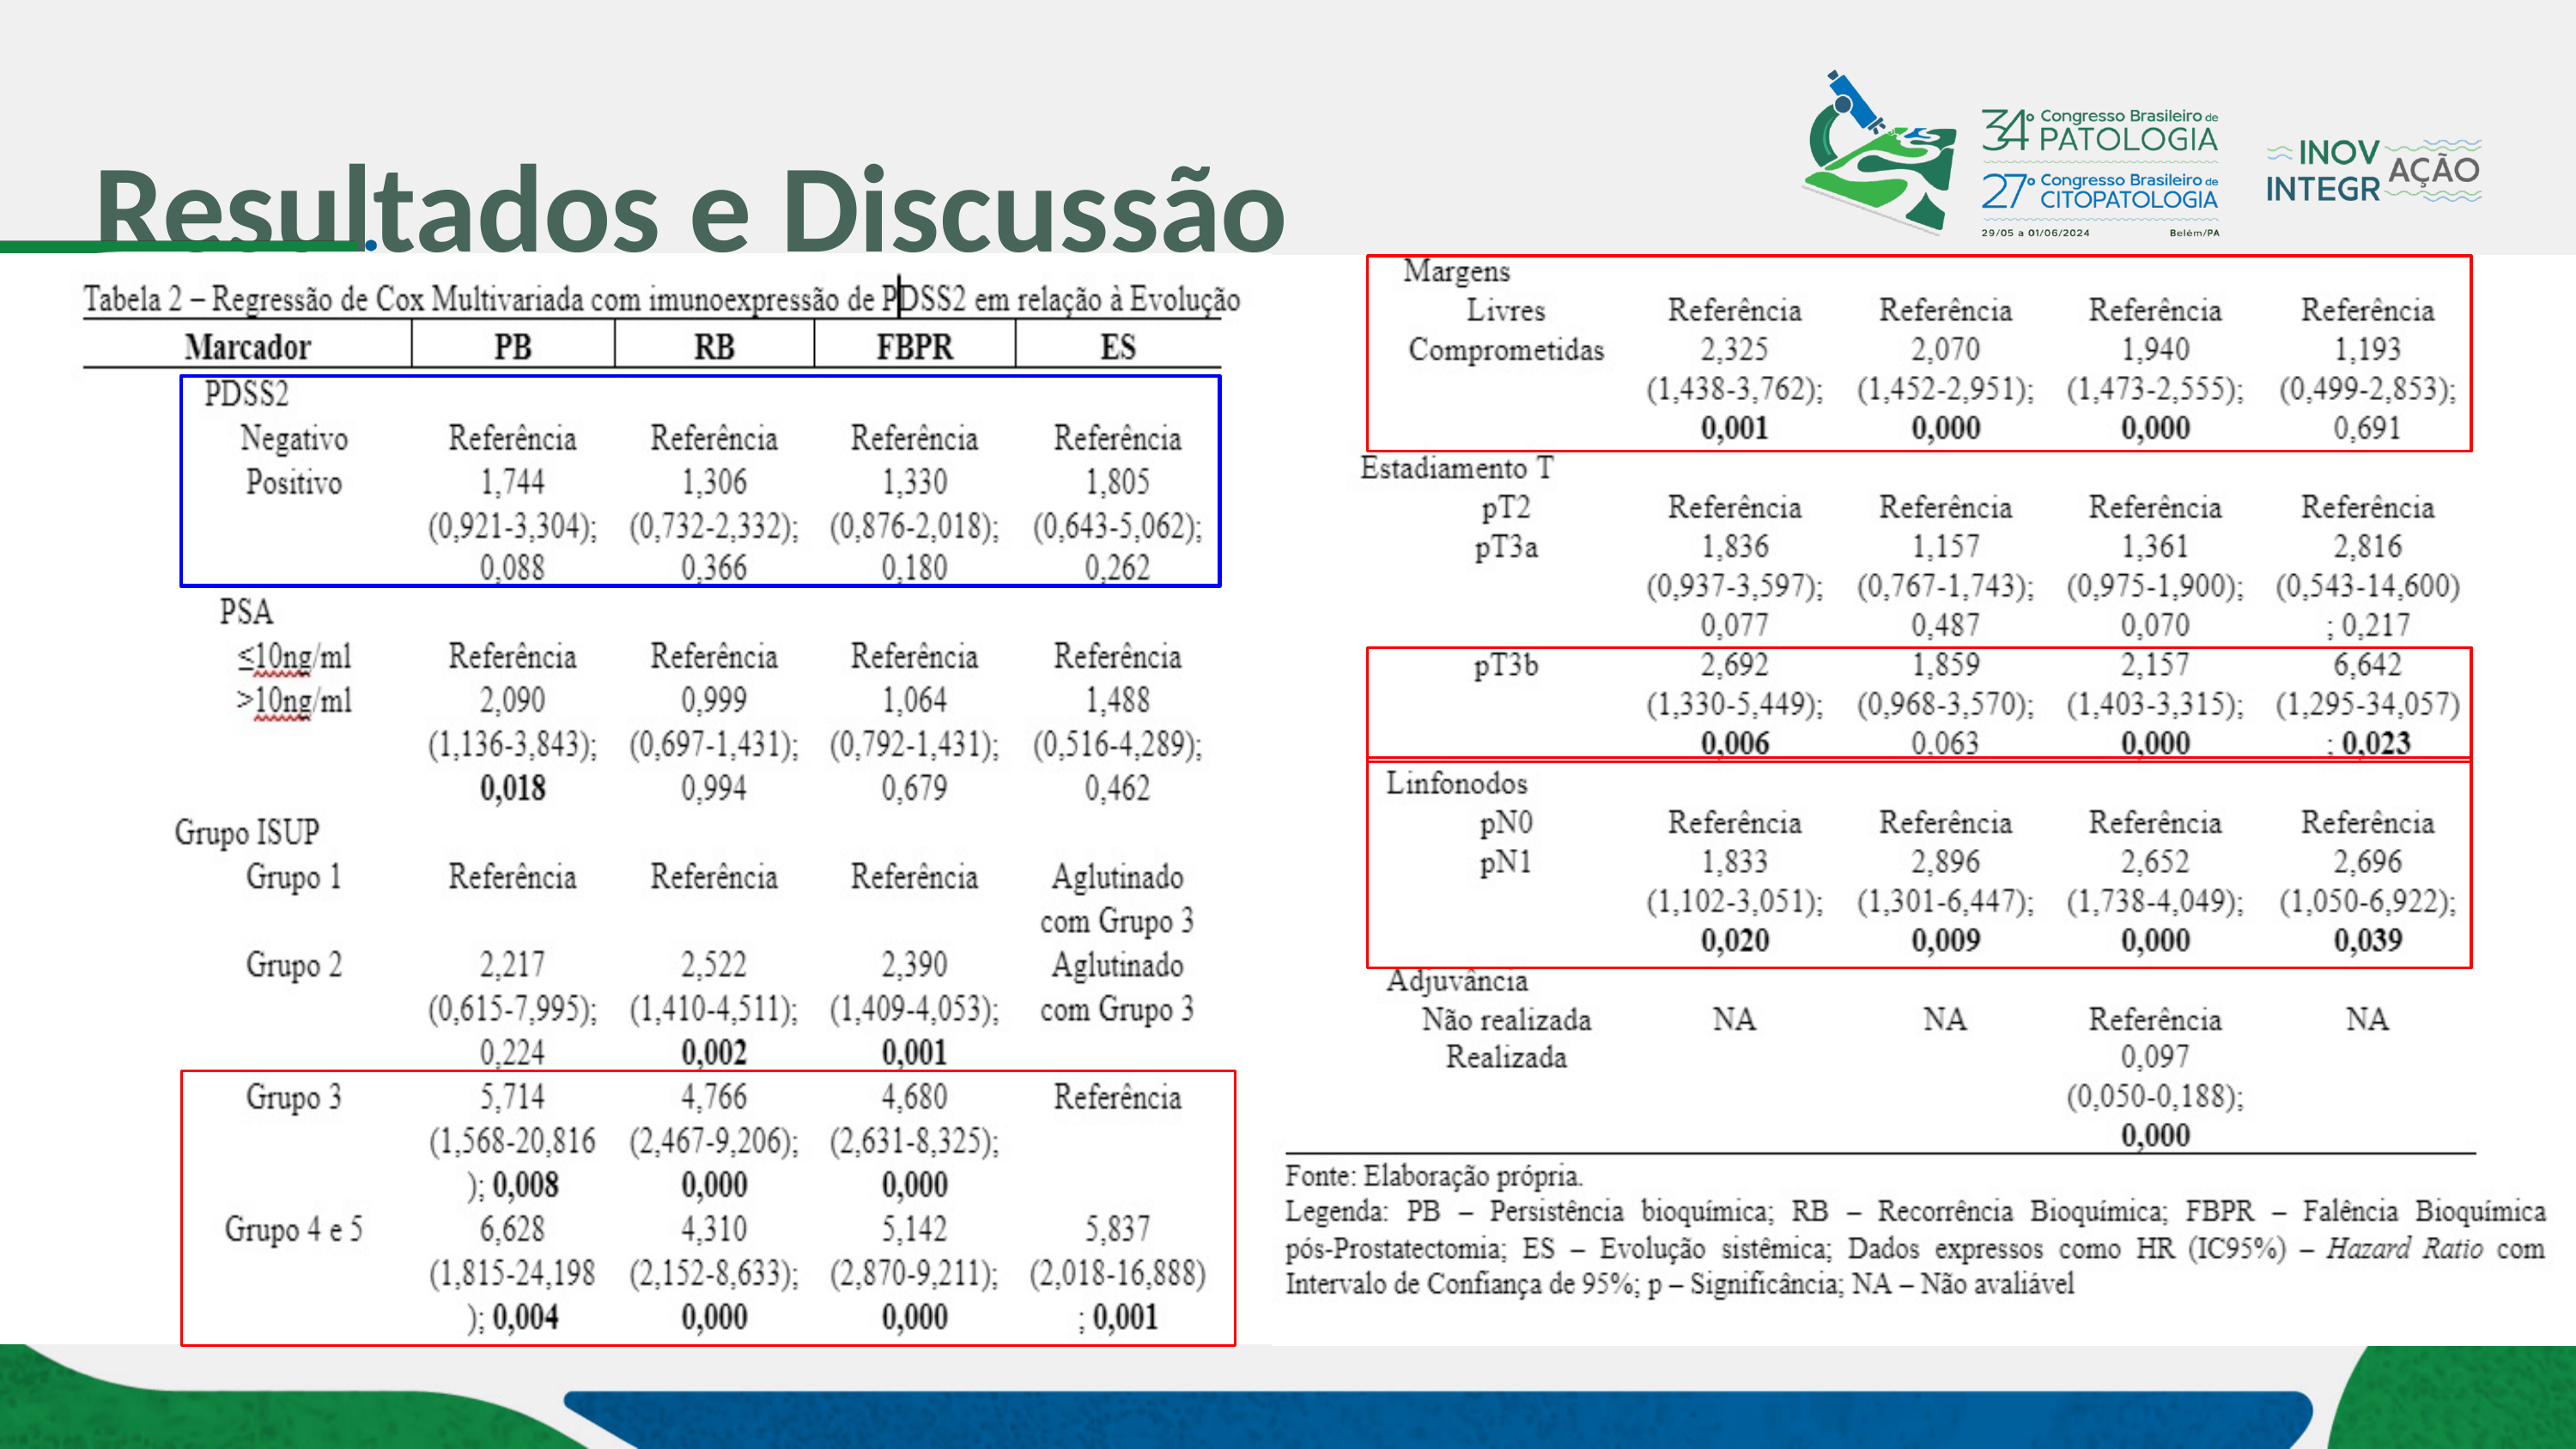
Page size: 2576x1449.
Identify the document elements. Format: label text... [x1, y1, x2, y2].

title Resultados e Discussão [81, 73, 1725, 246]
picture [0, 0, 2576, 1449]
